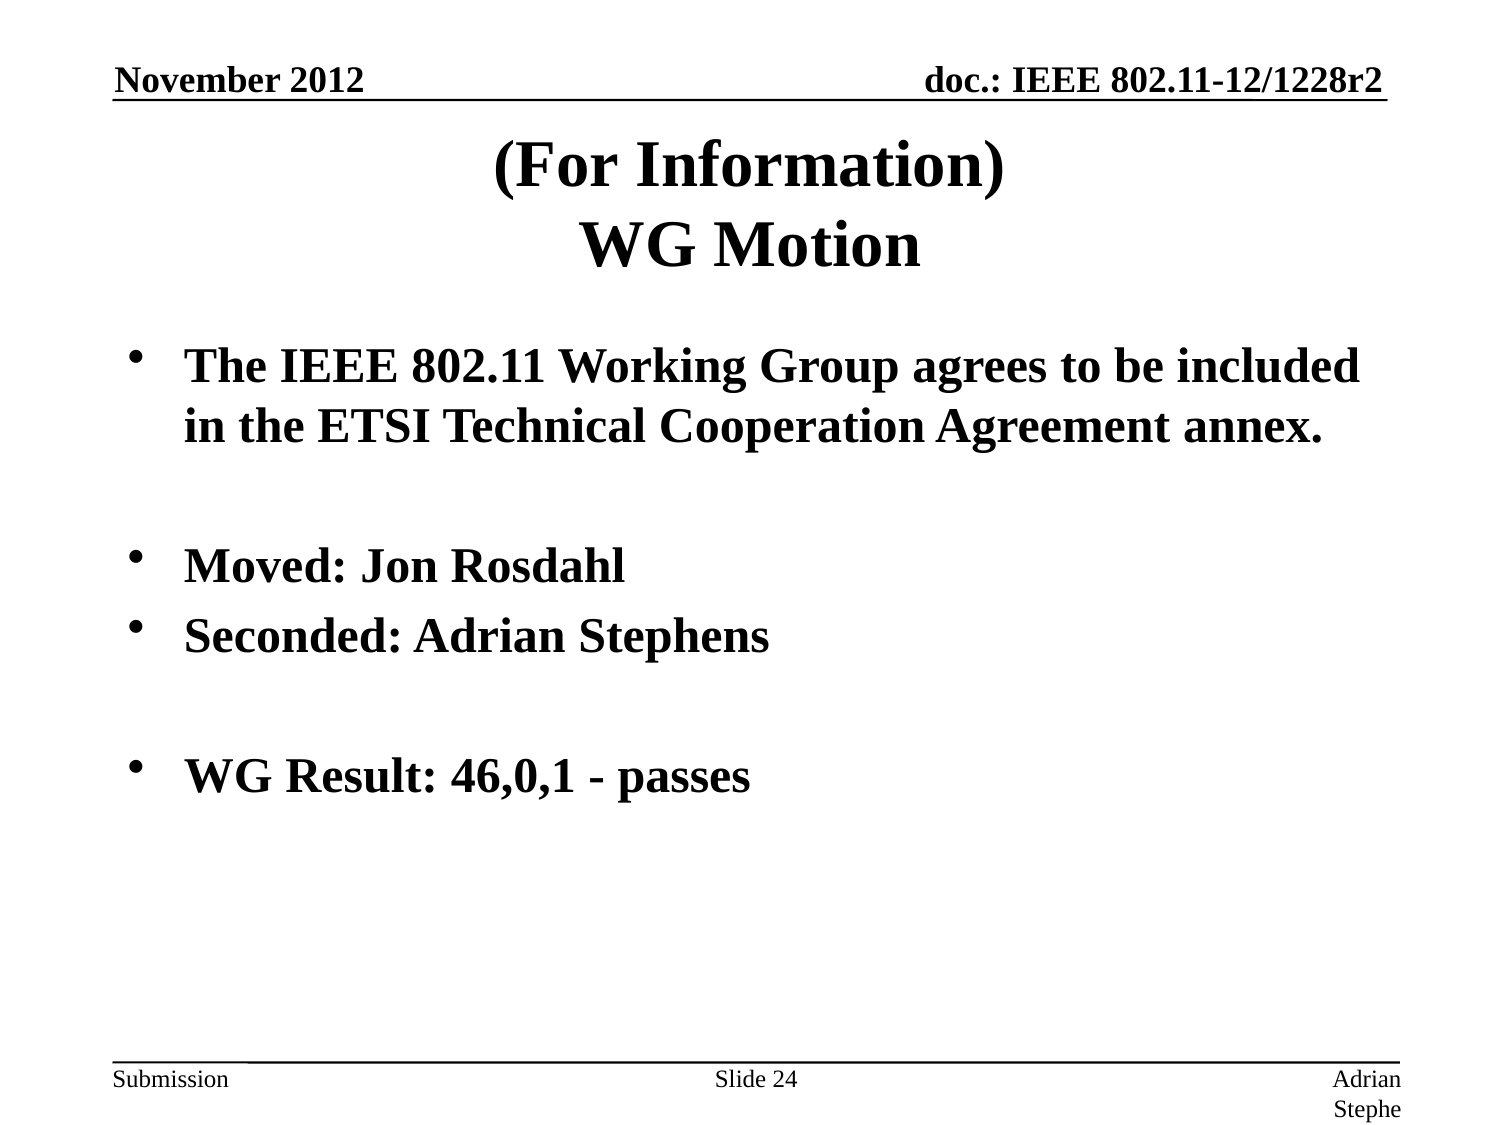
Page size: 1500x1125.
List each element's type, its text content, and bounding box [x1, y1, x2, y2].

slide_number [114, 54, 374, 101]
list The IEEE 802.11 Working Group agrees to be included in the ETSI Technical Cooperation Agreement annex. Moved: Jon Rosdahl Seconded: Adrian Stephens WG Result: 46,0,1 - passes [112, 324, 1388, 1000]
title (For Information) WG Motion [112, 112, 1388, 288]
footer Adrian Stephens, Intel Corporation [1324, 1061, 1402, 1093]
slide_number Slide 24 [712, 1061, 800, 1093]
